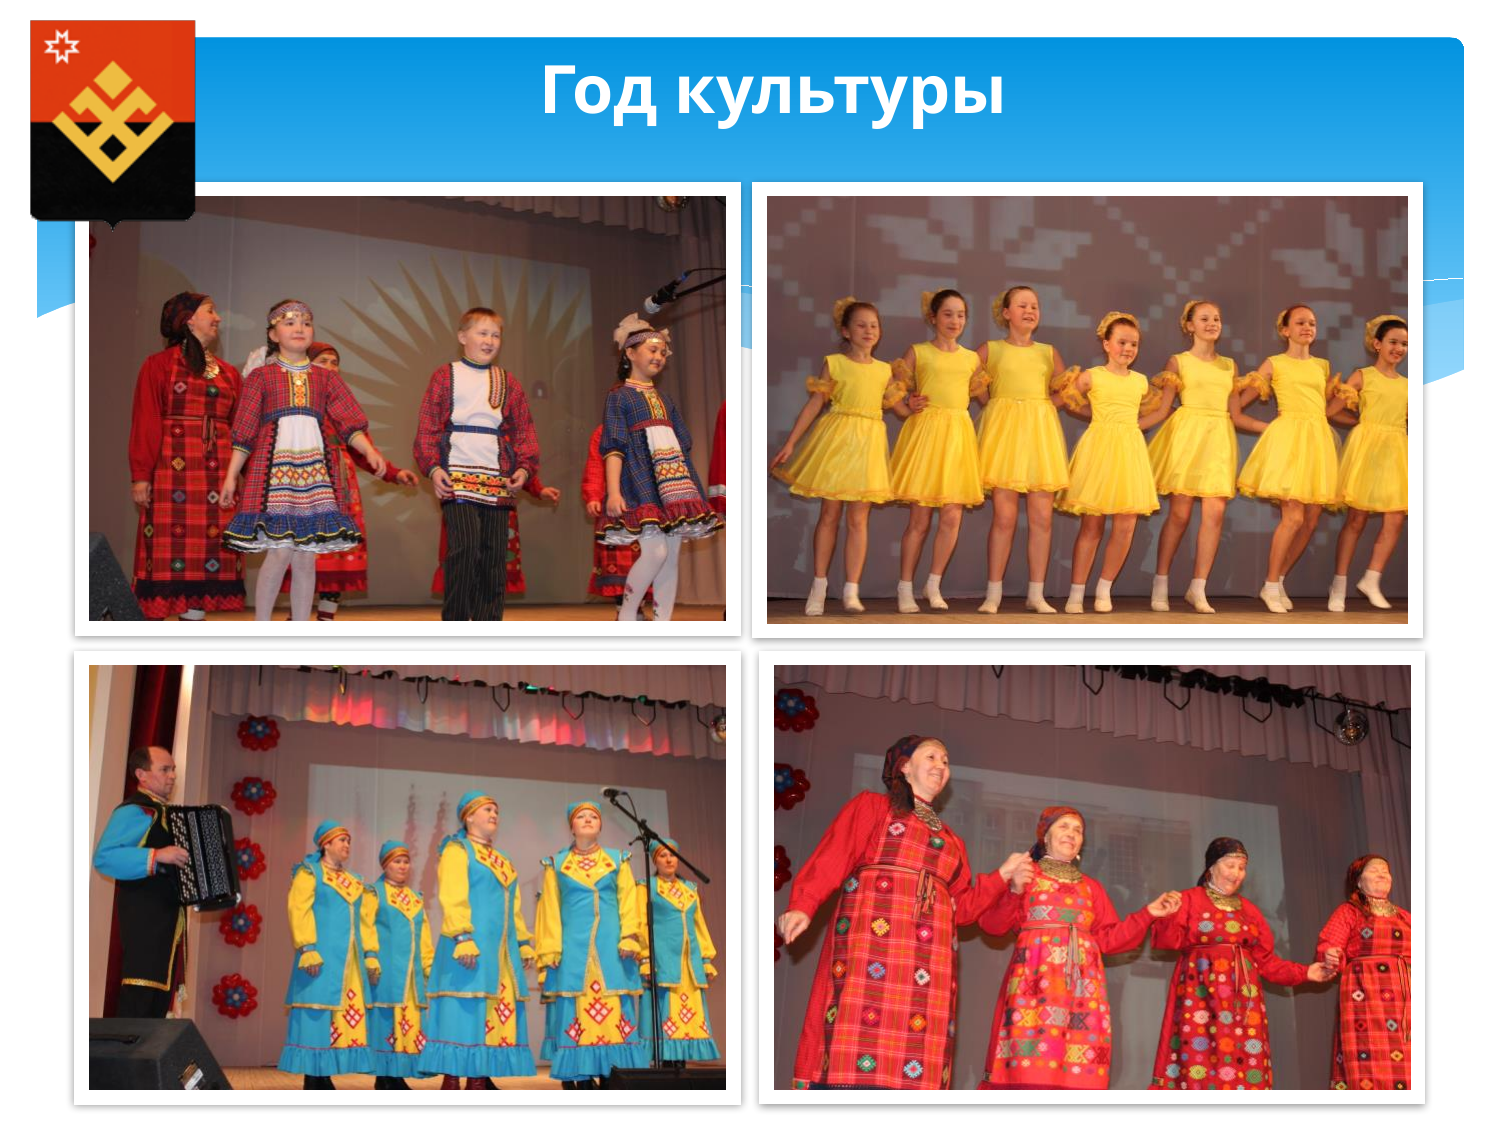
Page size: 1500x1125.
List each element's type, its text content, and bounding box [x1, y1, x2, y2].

picture [88, 664, 727, 1091]
picture [773, 664, 1411, 1091]
picture [29, 18, 727, 622]
picture [766, 195, 1409, 625]
text_box Год культуры [202, 39, 1412, 134]
